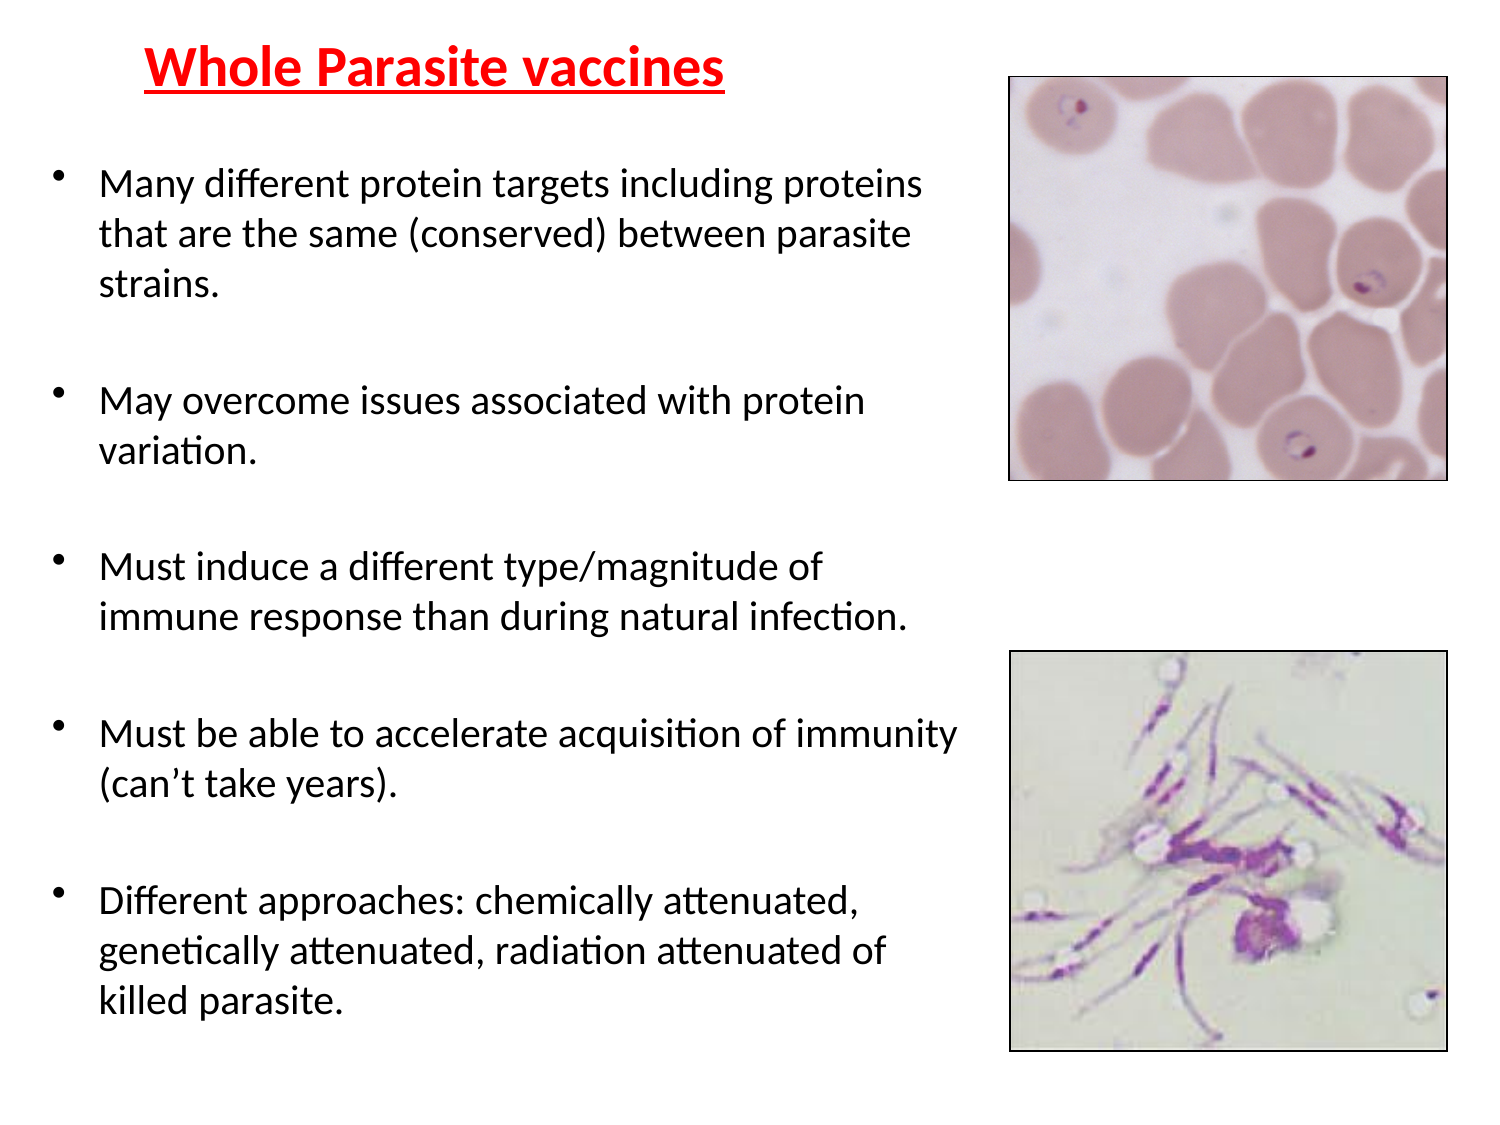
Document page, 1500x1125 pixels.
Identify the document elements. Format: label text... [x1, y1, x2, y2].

picture [1009, 76, 1447, 480]
text_box Many different protein targets including proteins that are the same (conserved) between parasite strains. May overcome issues associated with protein variation. Must induce a different type/magnitude of immune response than during natural infection. Must be able to accelerate acquisition of immunity (can’t take years). Different approaches: chemically attenuated, genetically attenuated, radiation attenuated of killed parasite. [37, 89, 988, 1125]
picture [1010, 651, 1447, 1051]
text_box Whole Parasite vaccines [129, 0, 1014, 126]
